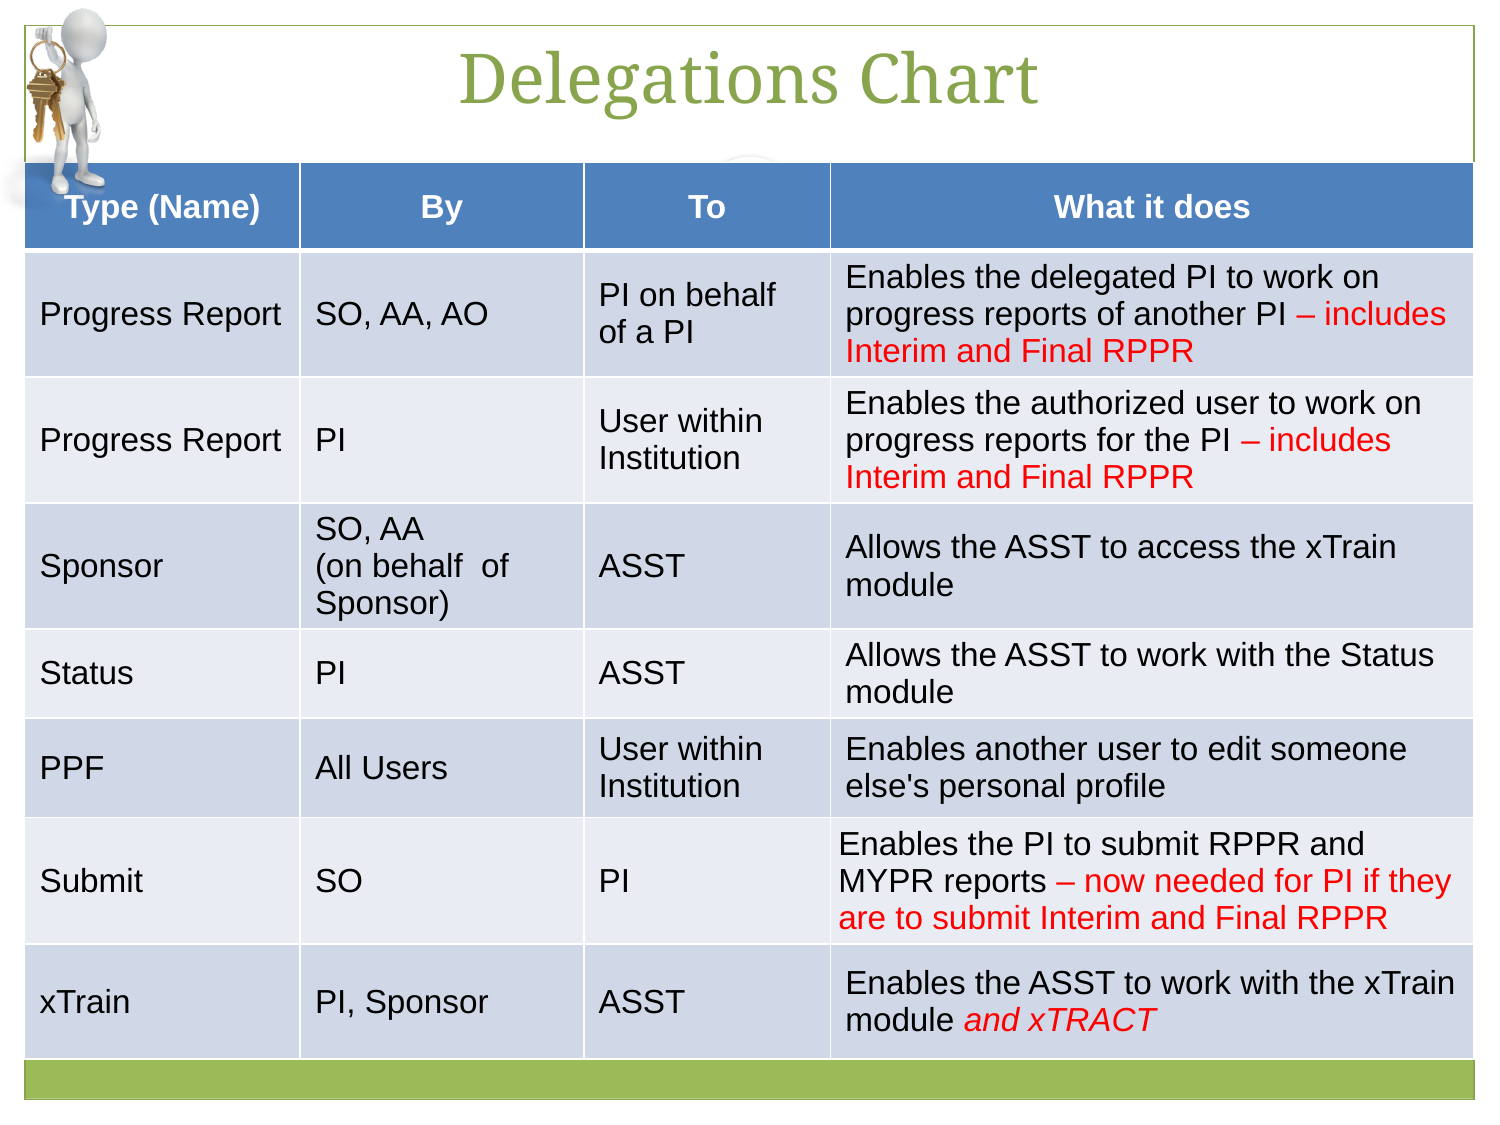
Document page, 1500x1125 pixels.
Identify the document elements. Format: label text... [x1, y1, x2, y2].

picture [0, 0, 158, 213]
table_header Type (Name) [25, 163, 299, 248]
table_cell Progress Report [25, 253, 299, 376]
table_header By [301, 163, 583, 248]
table_cell PI, Sponsor [301, 945, 583, 1058]
table_cell Submit [25, 818, 299, 943]
table_cell Status [25, 630, 299, 717]
table_cell PPF [25, 719, 299, 817]
table_cell Enables the authorized user to work on progress reports for the PI – includes Interim and Final RPPR [831, 378, 1473, 502]
table_cell Sponsor [25, 504, 299, 628]
table_cell ASST [585, 630, 830, 717]
title Delegations Chart [160, 0, 1450, 125]
table_cell xTrain [25, 945, 299, 1058]
table_header What it does [831, 163, 1473, 248]
table_cell User within Institution [585, 378, 830, 502]
table_cell Allows the ASST to work with the Status module [831, 630, 1473, 717]
table_cell PI [585, 818, 830, 943]
table_cell Enables the delegated PI to work on progress reports of another PI – includes Interim and Final RPPR [831, 253, 1473, 376]
table_cell ASST [585, 945, 830, 1058]
table_cell User within Institution [585, 719, 830, 817]
table_cell All Users [301, 719, 583, 817]
table_cell SO, AA, AO [301, 253, 583, 376]
table_cell Progress Report [25, 378, 299, 502]
table_cell Allows the ASST to access the xTrain module [831, 504, 1473, 628]
table_cell Enables the ASST to work with the xTrain module and xTRACT [831, 945, 1473, 1058]
table_cell Enables the PI to submit RPPR and MYPR reports – now needed for PI if they are to submit Interim and Final RPPR [831, 818, 1473, 943]
table_header To [585, 163, 830, 248]
table_cell SO [301, 818, 583, 943]
table_cell PI [301, 630, 583, 717]
table_cell ASST [585, 504, 830, 628]
table_cell SO, AA (on behalf of Sponsor) [301, 504, 583, 628]
table_cell PI [301, 378, 583, 502]
table_cell Enables another user to edit someone else's personal profile [831, 719, 1473, 817]
table_cell PI on behalf of a PI [585, 253, 830, 376]
